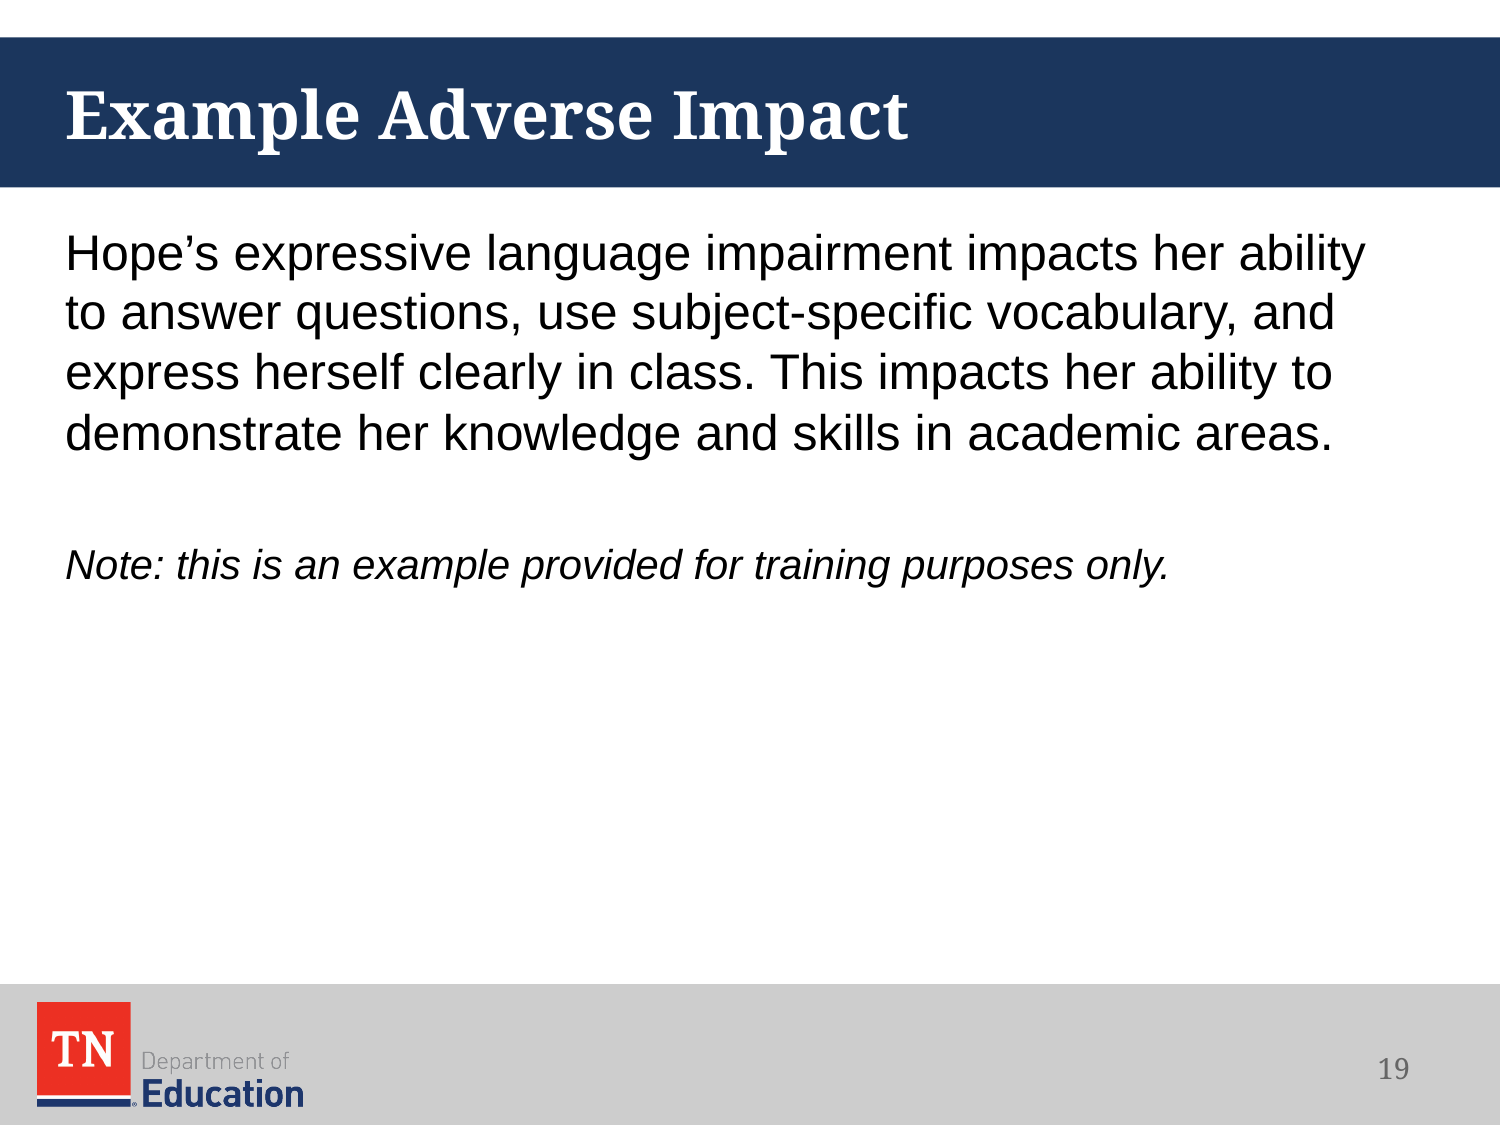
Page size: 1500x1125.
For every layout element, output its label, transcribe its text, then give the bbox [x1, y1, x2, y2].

picture [37, 1002, 303, 1107]
title Example Adverse Impact [50, 37, 1413, 188]
list Hope’s expressive language impairment impacts her ability to answer questions, use subject-specific vocabulary, and express herself clearly in class. This impacts her ability to demonstrate her knowledge and skills in academic areas. Note: this is an example provided for training purposes only. [50, 212, 1425, 955]
slide_number 19 [1350, 1042, 1425, 1103]
